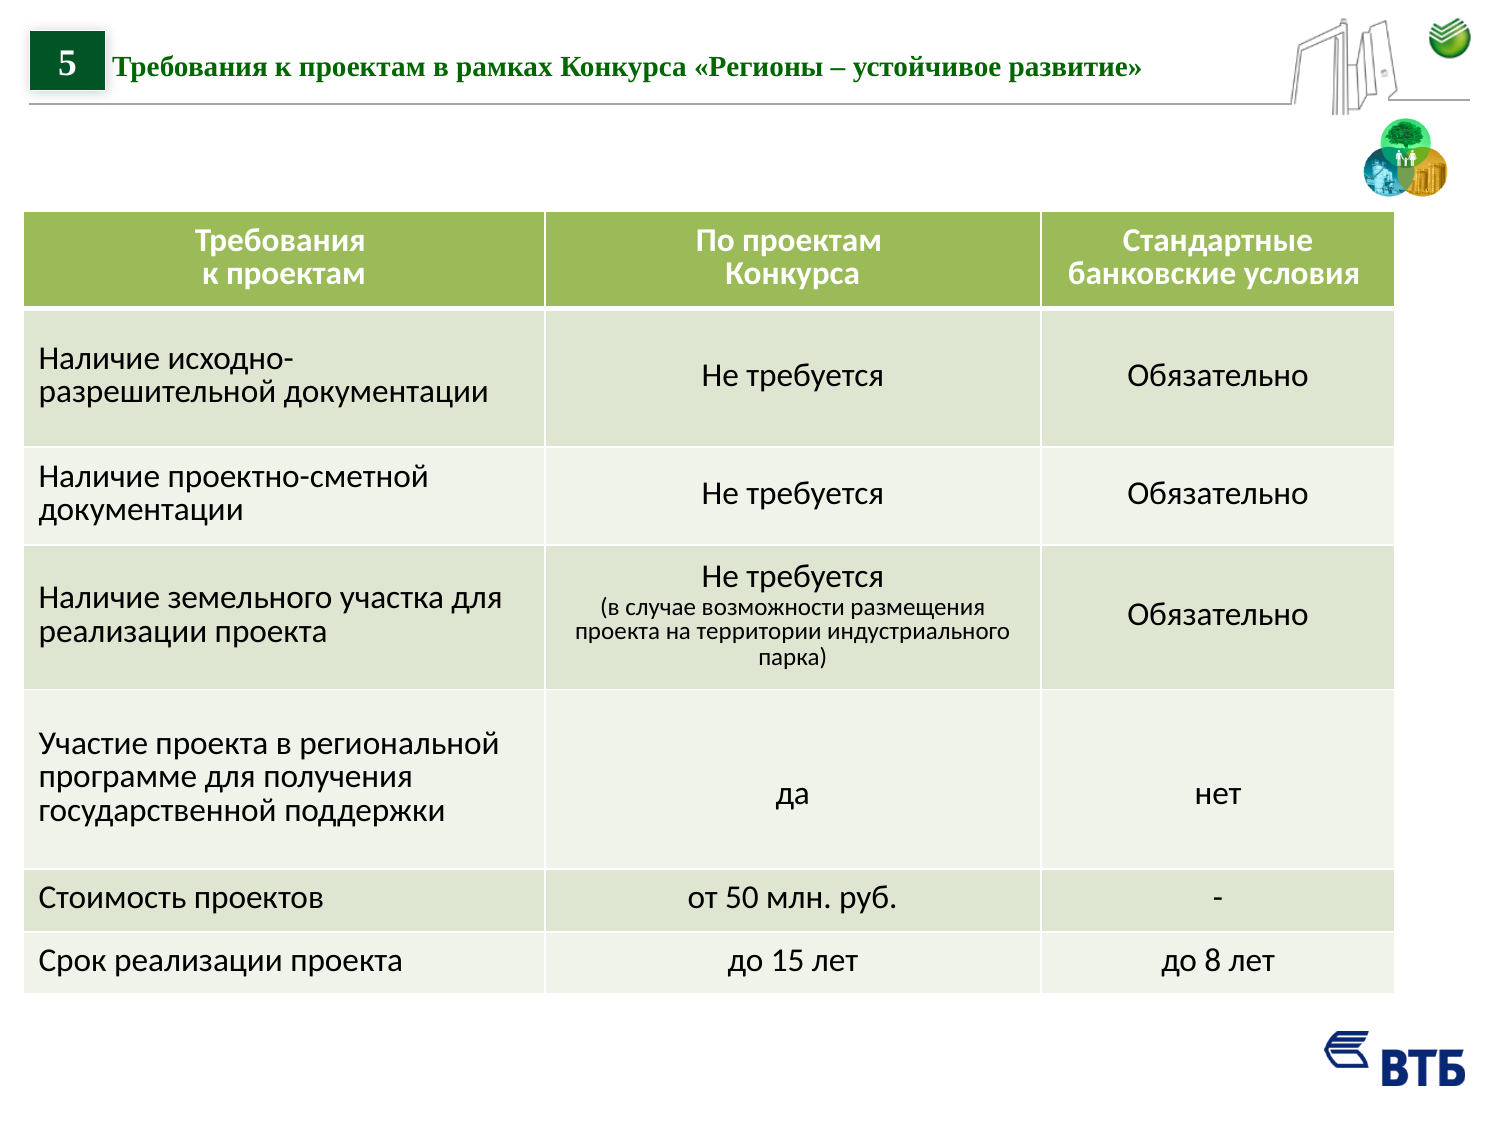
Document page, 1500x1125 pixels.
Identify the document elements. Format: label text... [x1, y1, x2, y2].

table_cell Стоимость проектов [24, 870, 544, 931]
table_cell Наличие исходно-разрешительной документации [24, 311, 544, 446]
table_cell Наличие проектно-сметной документации [24, 448, 544, 544]
table_header По проектам Конкурса [546, 212, 1040, 306]
table_cell Обязательно [1042, 448, 1394, 544]
table_cell до 15 лет [546, 933, 1040, 993]
table_cell нет [1042, 690, 1394, 868]
table_cell - [1042, 870, 1394, 931]
text_box Требования к проектам в рамках Конкурса «Регионы – устойчивое развитие» [112, 19, 1242, 106]
table_header Требования к проектам [24, 212, 544, 306]
table_cell Не требуется (в случае возможности размещения проекта на территории индустриального парка) [546, 546, 1040, 689]
table_cell Участие проекта в региональной программе для получения государственной поддержки [24, 690, 544, 868]
table_cell от 50 млн. руб. [546, 870, 1040, 931]
text_box 5 [29, 30, 106, 91]
picture [1257, 7, 1473, 200]
table_cell до 8 лет [1042, 933, 1394, 993]
table_cell Обязательно [1042, 546, 1394, 689]
table_header Стандартные банковские условия [1042, 212, 1394, 306]
table_cell да [546, 690, 1040, 868]
table_cell Срок реализации проекта [24, 933, 544, 993]
table_cell Обязательно [1042, 311, 1394, 446]
table_cell Наличие земельного участка для реализации проекта [24, 546, 544, 689]
table_cell Не требуется [546, 448, 1040, 544]
picture [1323, 1030, 1466, 1086]
table_cell Не требуется [546, 311, 1040, 446]
